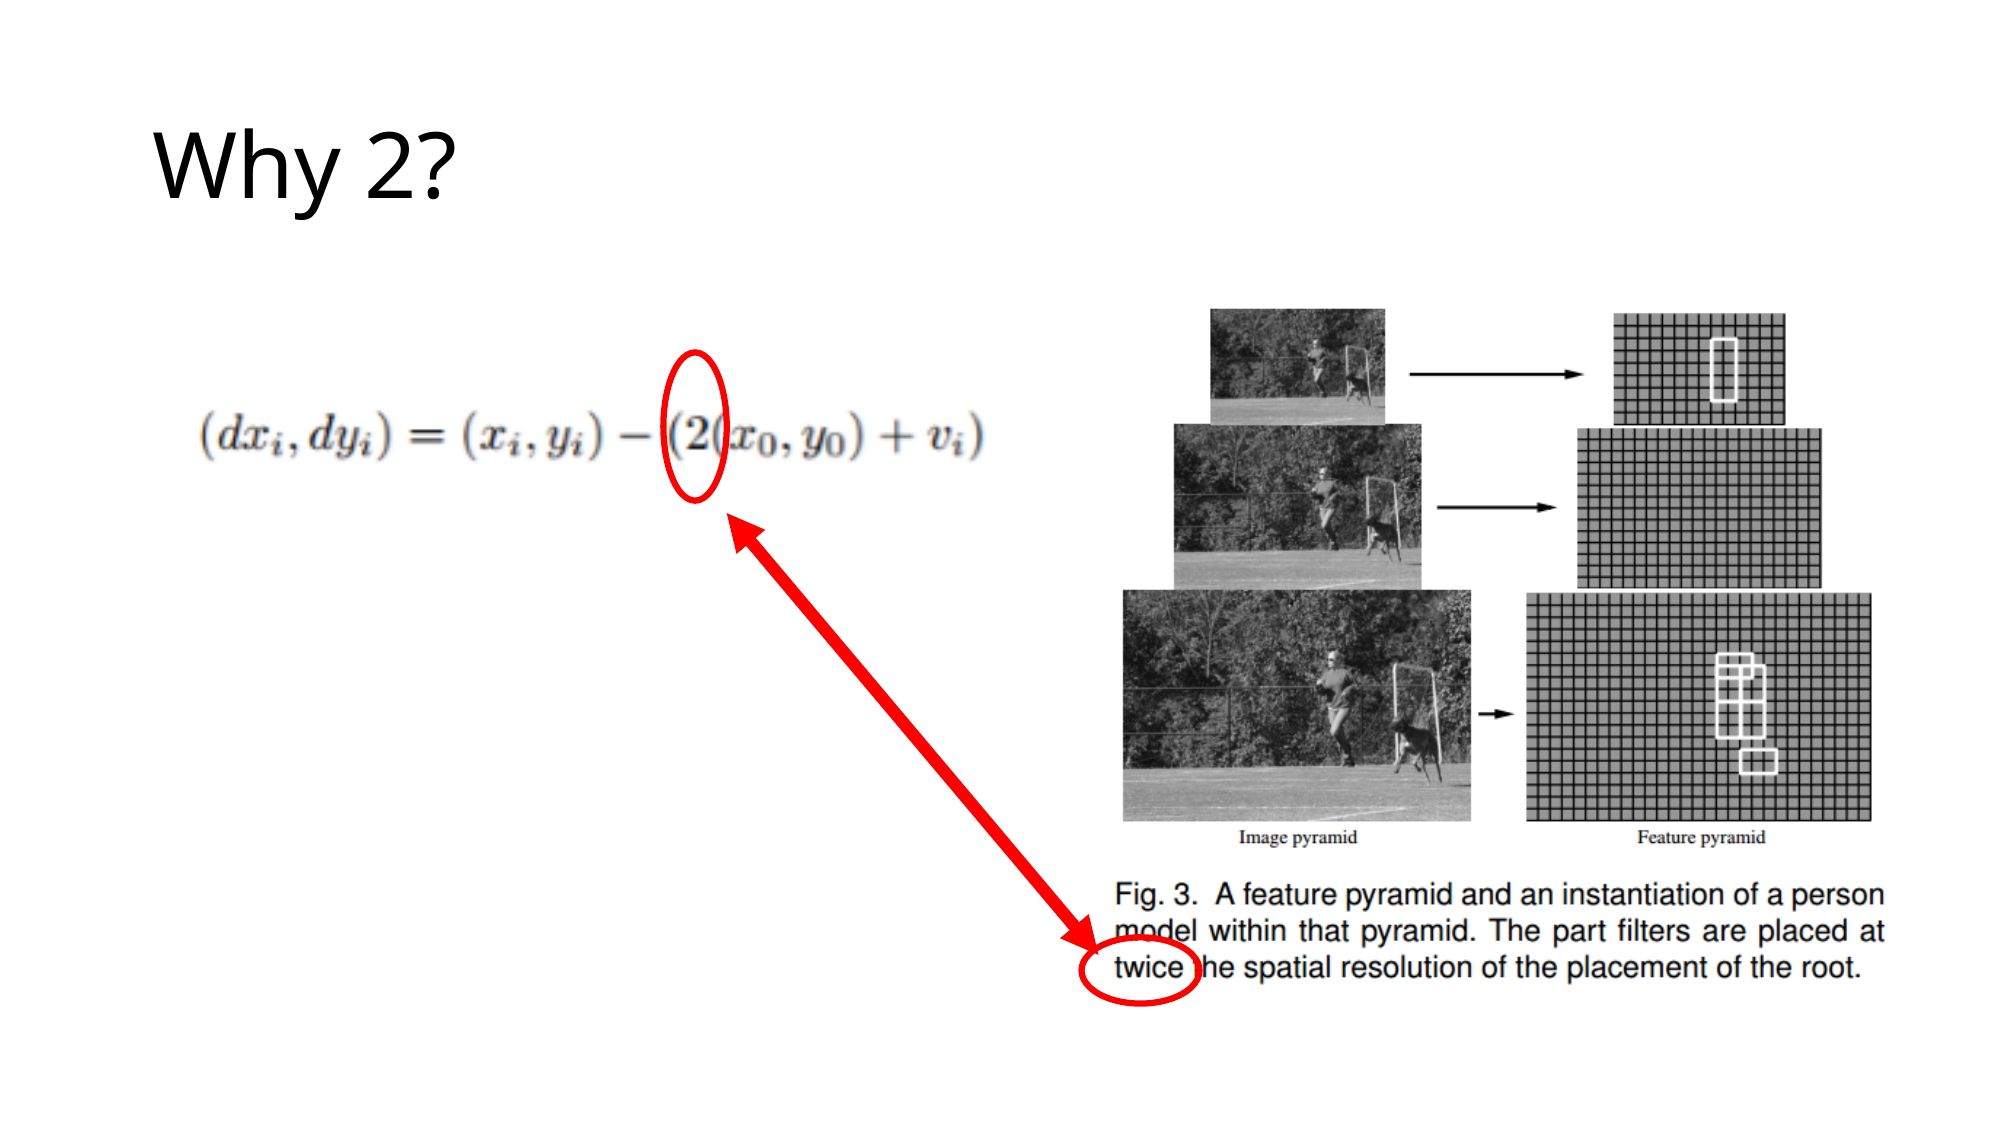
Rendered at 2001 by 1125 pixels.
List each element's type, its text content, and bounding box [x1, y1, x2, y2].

picture [0, 364, 1081, 489]
title Why 2? [137, 59, 1863, 278]
text_box [676, 489, 714, 502]
text_box [1093, 992, 1188, 1005]
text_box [726, 513, 1099, 955]
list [1081, 277, 1895, 992]
text_box [676, 351, 714, 364]
